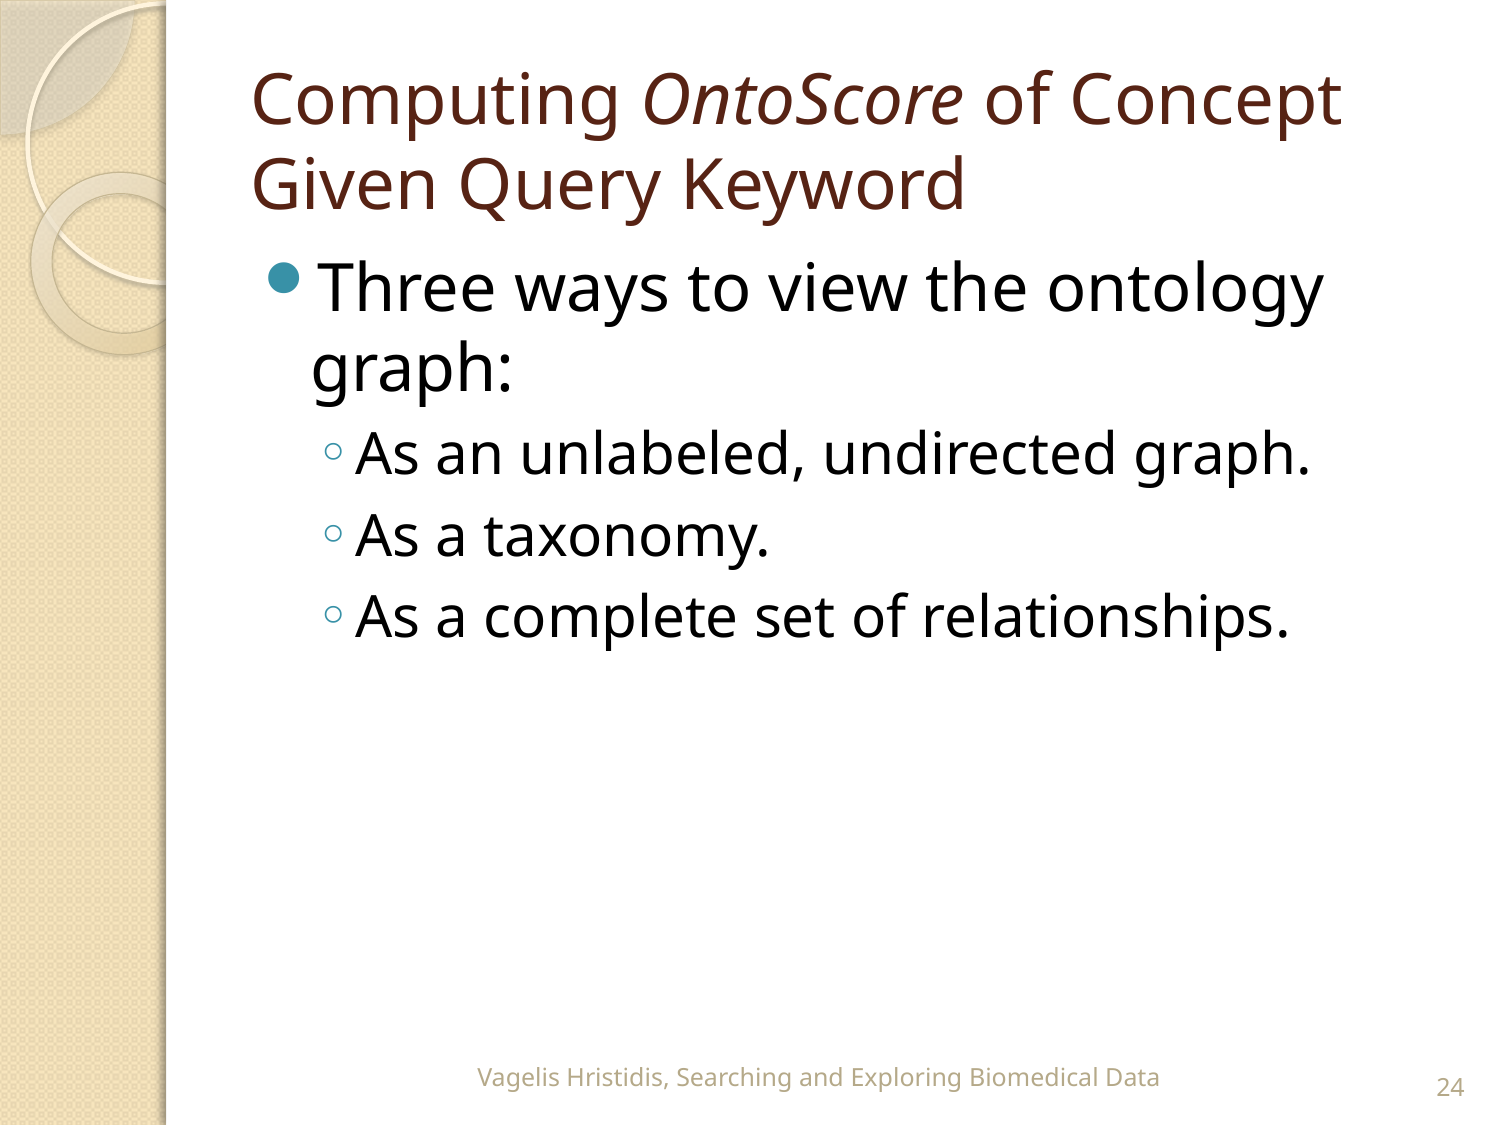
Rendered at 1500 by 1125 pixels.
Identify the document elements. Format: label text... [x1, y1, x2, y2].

title Computing OntoScore of Concept Given Query Keyword [235, 45, 1466, 233]
slide_number 24 [1413, 1034, 1488, 1113]
list Three ways to view the ontology graph: As an unlabeled, undirected graph. As a taxonomy. As a complete set of relationships. [235, 237, 1466, 1026]
footer Vagelis Hristidis, Searching and Exploring Biomedical Data [462, 1025, 1325, 1104]
